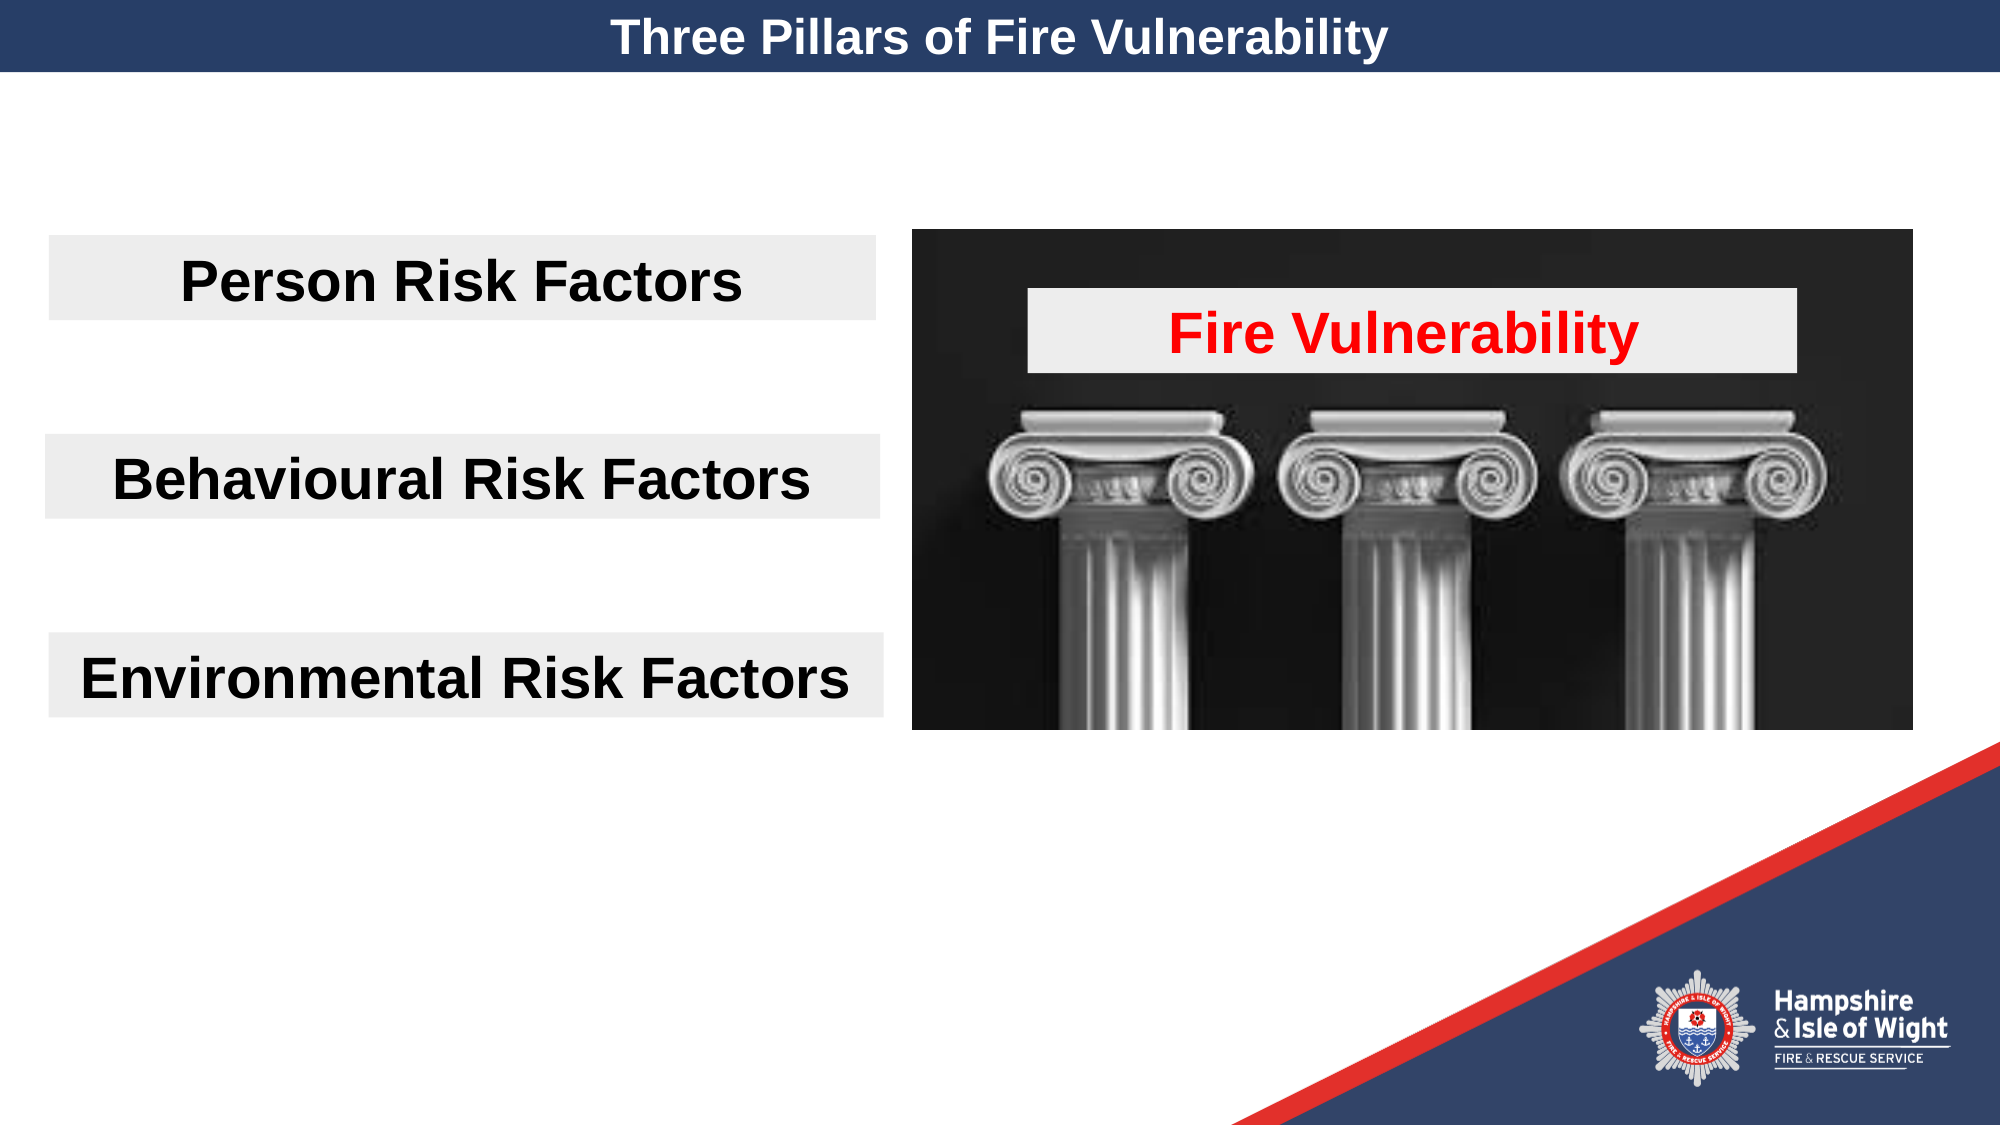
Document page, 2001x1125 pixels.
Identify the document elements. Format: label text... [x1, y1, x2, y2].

picture [912, 229, 1913, 730]
text_box Three Pillars of Fire Vulnerability [0, 0, 2000, 73]
picture [1231, 741, 2000, 1125]
text_box Behavioural Risk Factors [45, 433, 881, 519]
text_box Environmental Risk Factors [48, 632, 884, 718]
text_box Person Risk Factors [48, 235, 876, 321]
